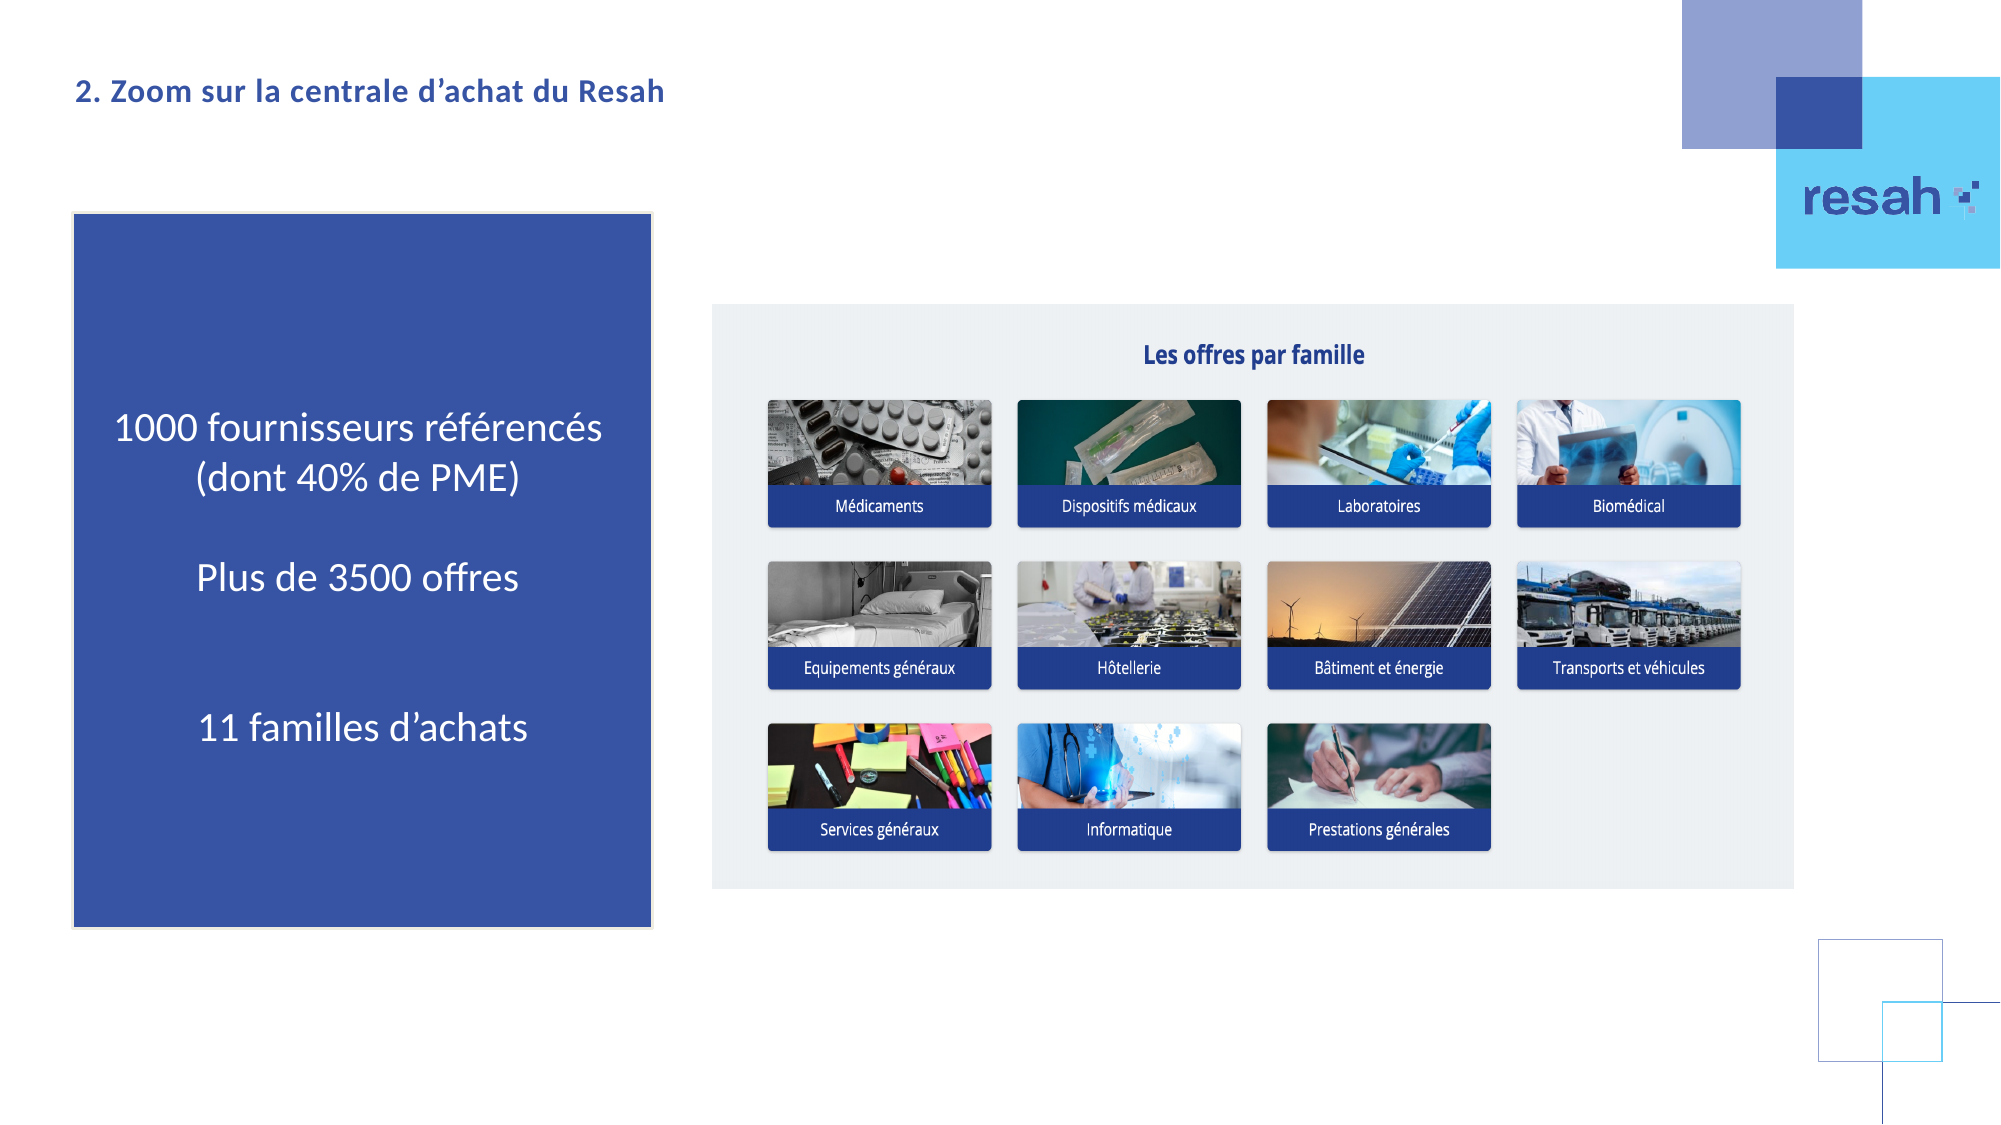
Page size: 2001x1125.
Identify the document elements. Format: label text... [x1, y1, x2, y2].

picture [712, 304, 1794, 889]
picture [1851, 186, 1909, 215]
picture [1805, 186, 1849, 215]
text_box 2. Zoom sur la centrale d’achat du Resah [72, 66, 1275, 109]
text_box 1000 fournisseurs référencés (dont 40% de PME) Plus de 3500 offres 11 familles d’achats [72, 212, 653, 929]
picture [1913, 176, 1940, 214]
picture [1949, 181, 1979, 220]
